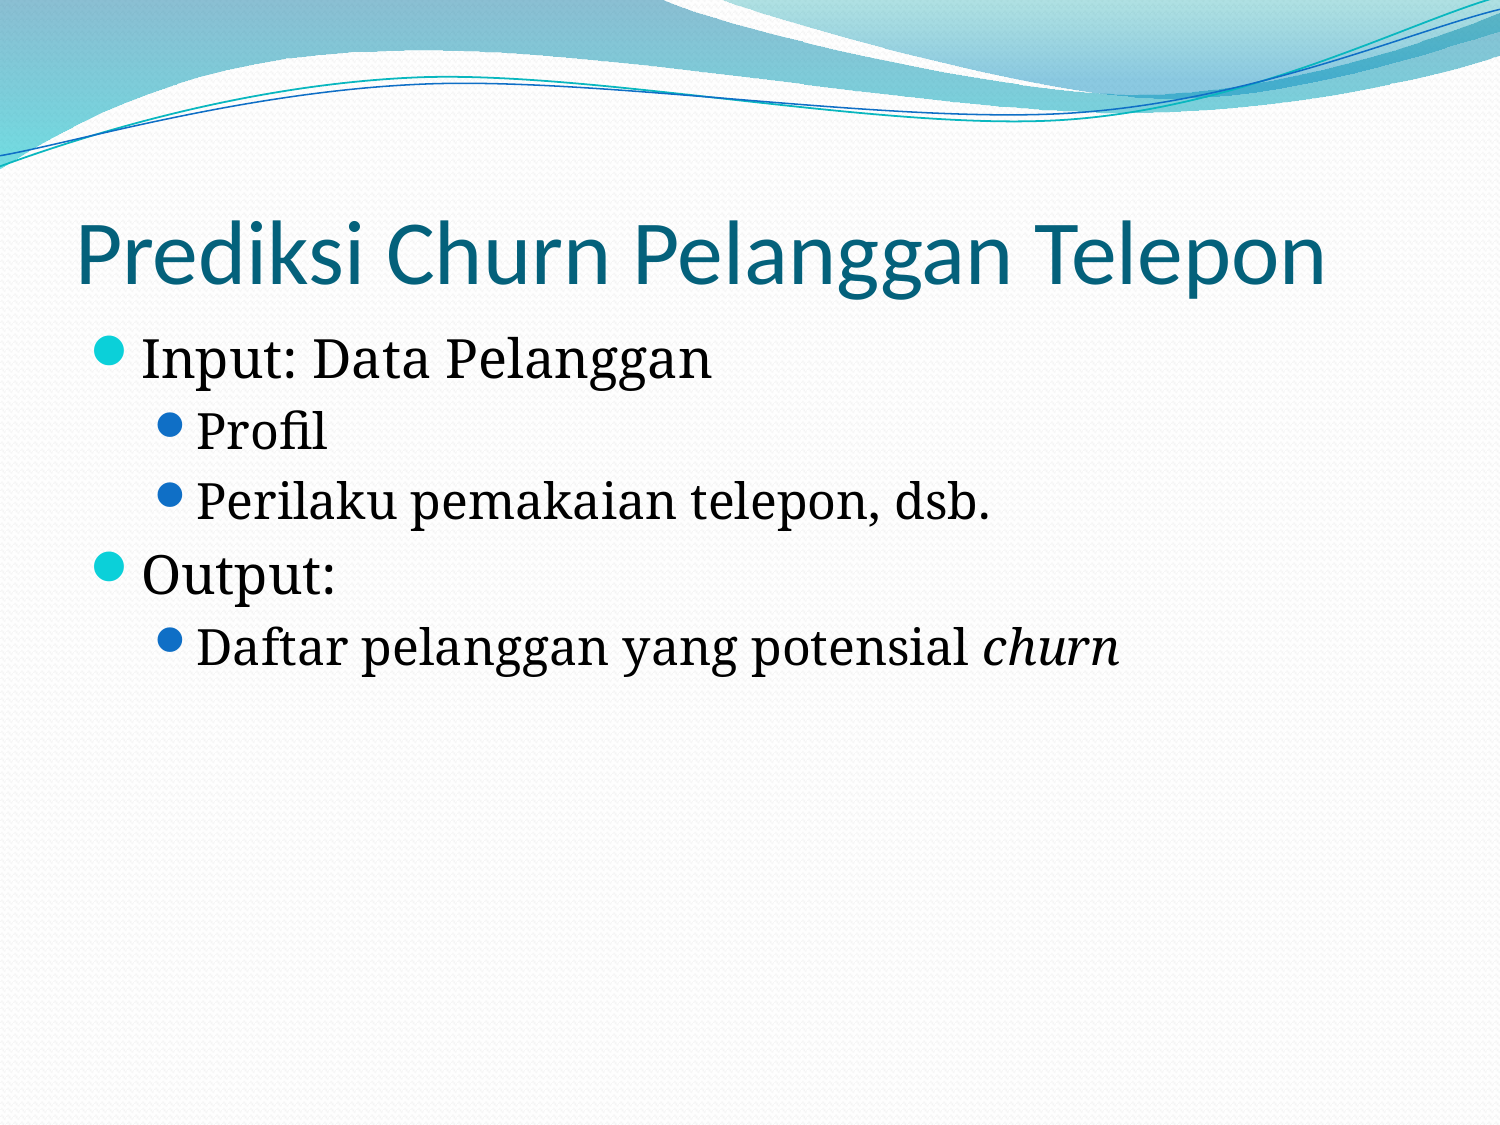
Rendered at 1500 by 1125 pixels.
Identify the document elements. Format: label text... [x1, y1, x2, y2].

title Prediksi Churn Pelanggan Telepon [75, 115, 1425, 303]
list Input: Data Pelanggan Profil Perilaku pemakaian telepon, dsb. Output: Daftar pelanggan yang potensial churn [75, 317, 1425, 1038]
